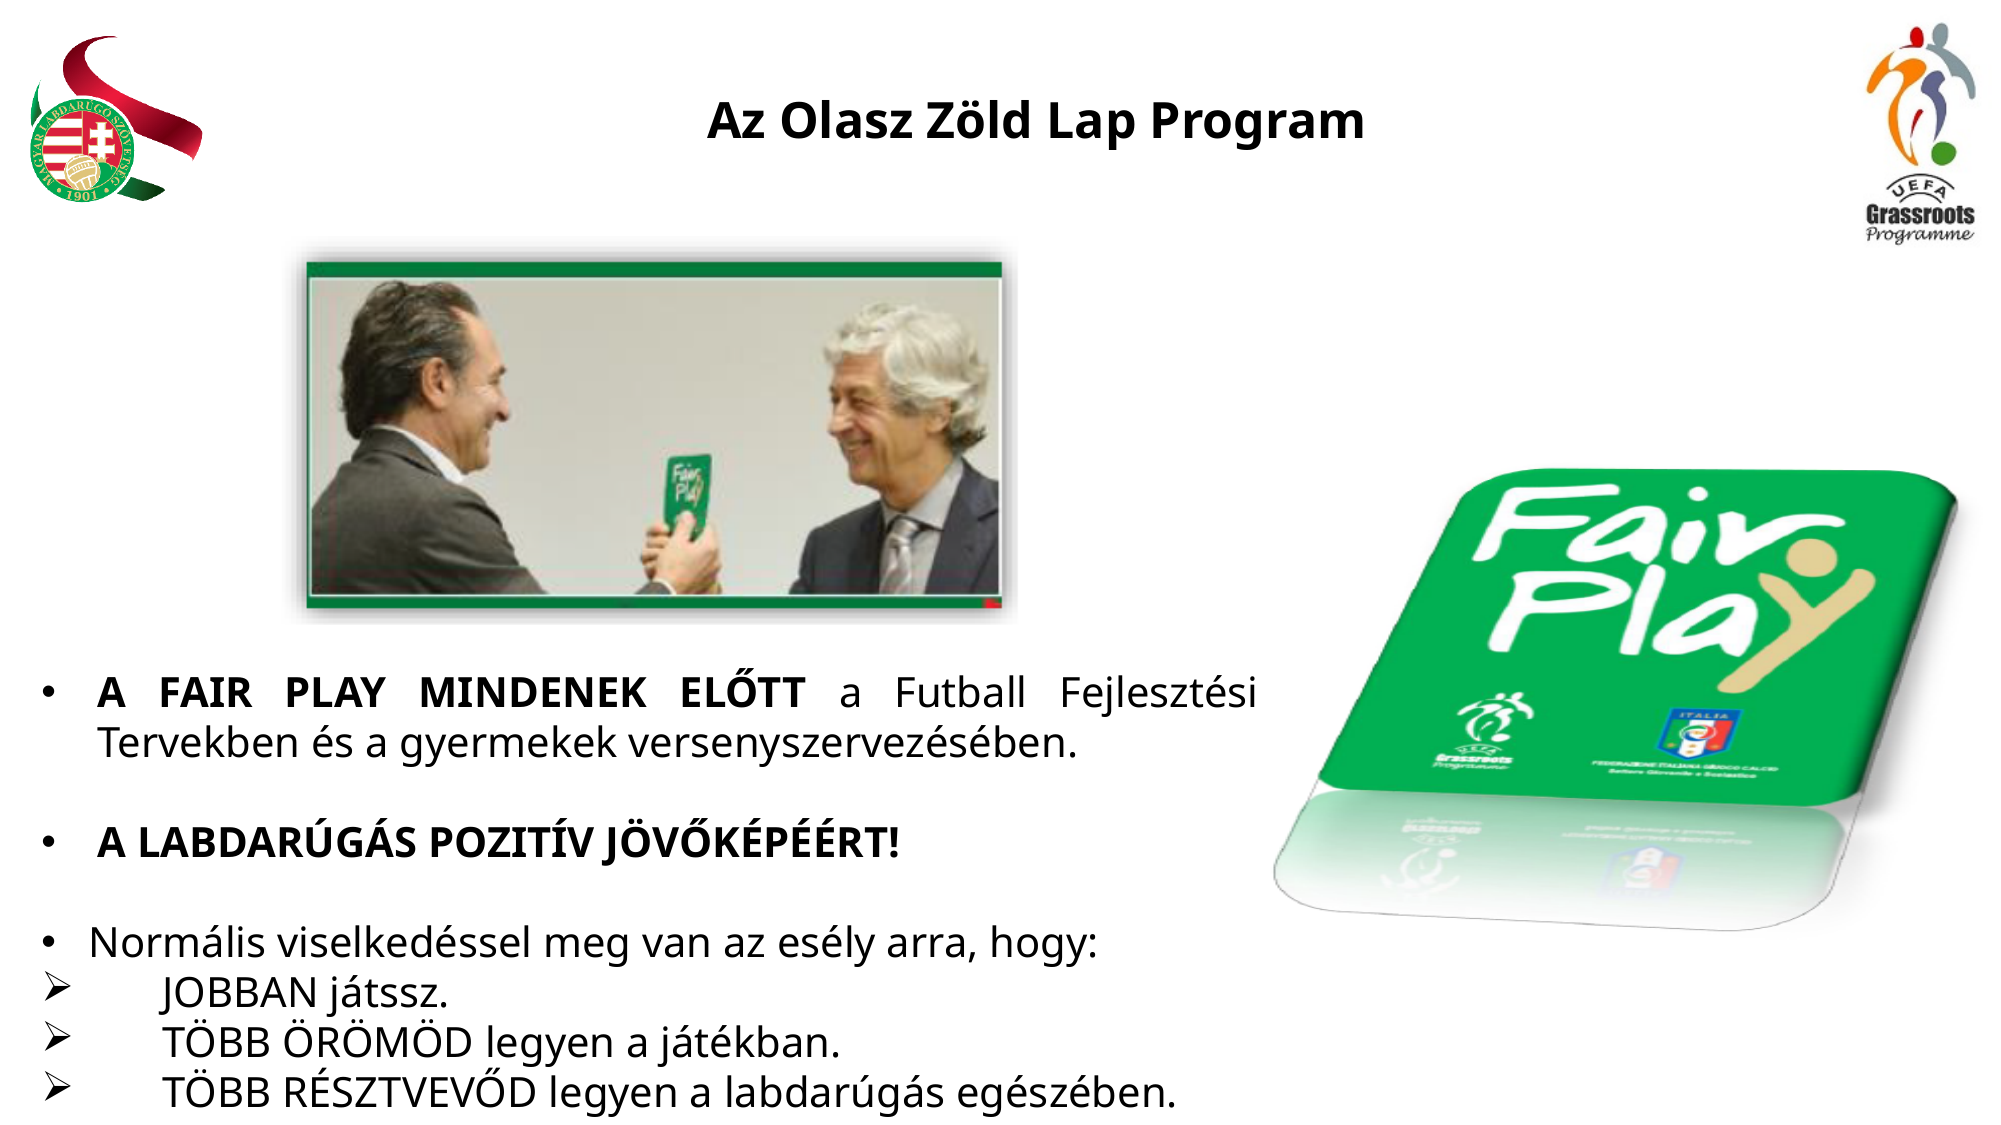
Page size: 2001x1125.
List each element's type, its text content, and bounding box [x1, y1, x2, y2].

text_box A FAIR PLAY MINDENEK ELŐTT a Futball Fejlesztési Tervekben és a gyermekek versenyszervezésében. A LABDARÚGÁS POZITÍV JÖVŐKÉPÉÉRT! Normális viselkedéssel meg van az esély arra, hogy: JOBBAN játssz. TÖBB ÖRÖMÖD legyen a játékban. TÖBB RÉSZTVEVŐD legyen a labdarúgás egészében. [26, 658, 1274, 1124]
picture [26, 35, 203, 203]
picture [281, 236, 1019, 625]
picture [1262, 431, 2000, 949]
picture [1842, 1, 2000, 269]
text_box Az Olasz Zöld Lap Program [692, 81, 1382, 156]
